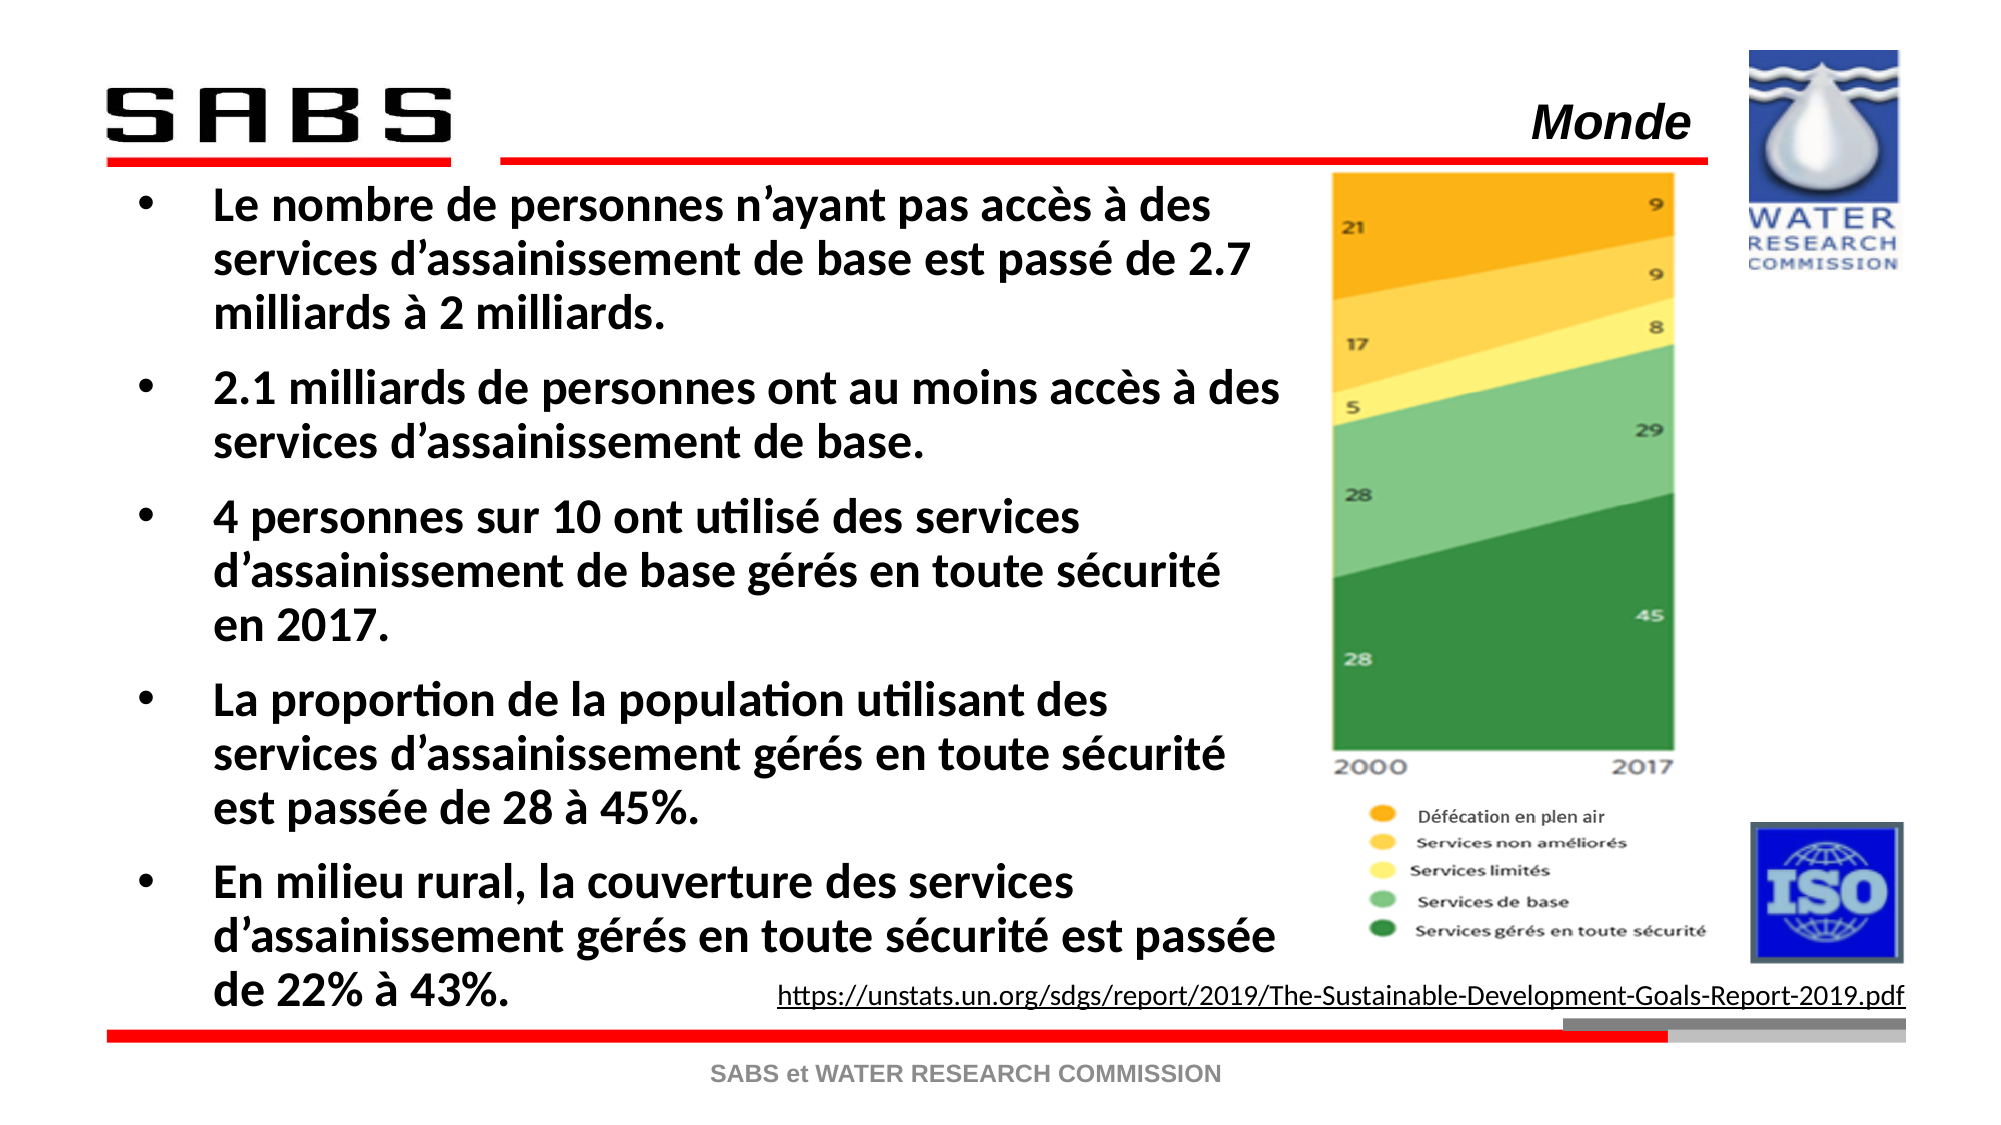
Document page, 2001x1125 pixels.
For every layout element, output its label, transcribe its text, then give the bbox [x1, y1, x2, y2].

picture [1749, 50, 1906, 272]
list Le nombre de personnes n’ayant pas accès à des services d’assainissement de base est passé de 2.7 milliards à 2 milliards. 2.1 milliards de personnes ont au moins accès à des services d’assainissement de base. 4 personnes sur 10 ont utilisé des services d’assainissement de base gérés en toute sécurité en 2017. La proportion de la population utilisant des services d’assainissement gérés en toute sécurité est passée de 28 à 45%. En milieu rural, la couverture des services d’assainissement gérés en toute sécurité est passée de 22% à 43%. [122, 171, 1298, 1020]
text_box https://unstats.un.org/sdgs/report/2019/The-Sustainable-Development-Goals-Report-2019.pdf [762, 968, 1956, 1019]
picture [106, 84, 459, 167]
picture [1749, 822, 1906, 966]
list Monde [861, 22, 1708, 158]
picture [1327, 167, 1708, 956]
